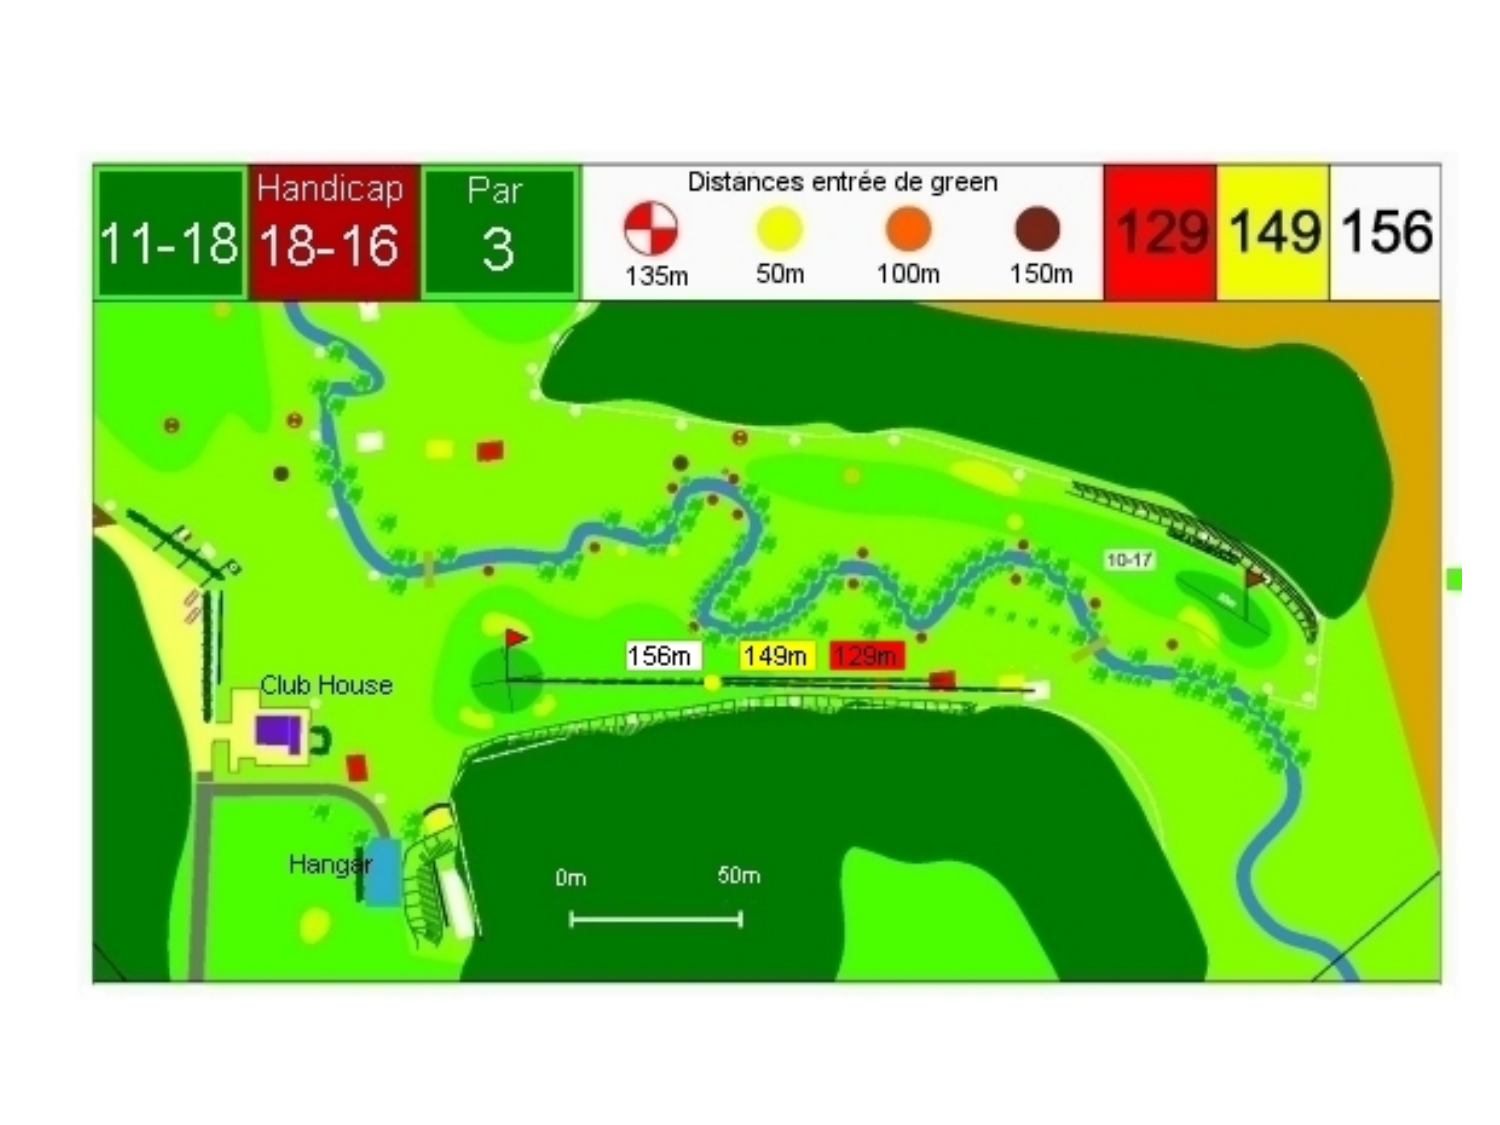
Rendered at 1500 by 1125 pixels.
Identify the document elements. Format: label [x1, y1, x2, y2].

picture [76, 148, 1462, 1000]
